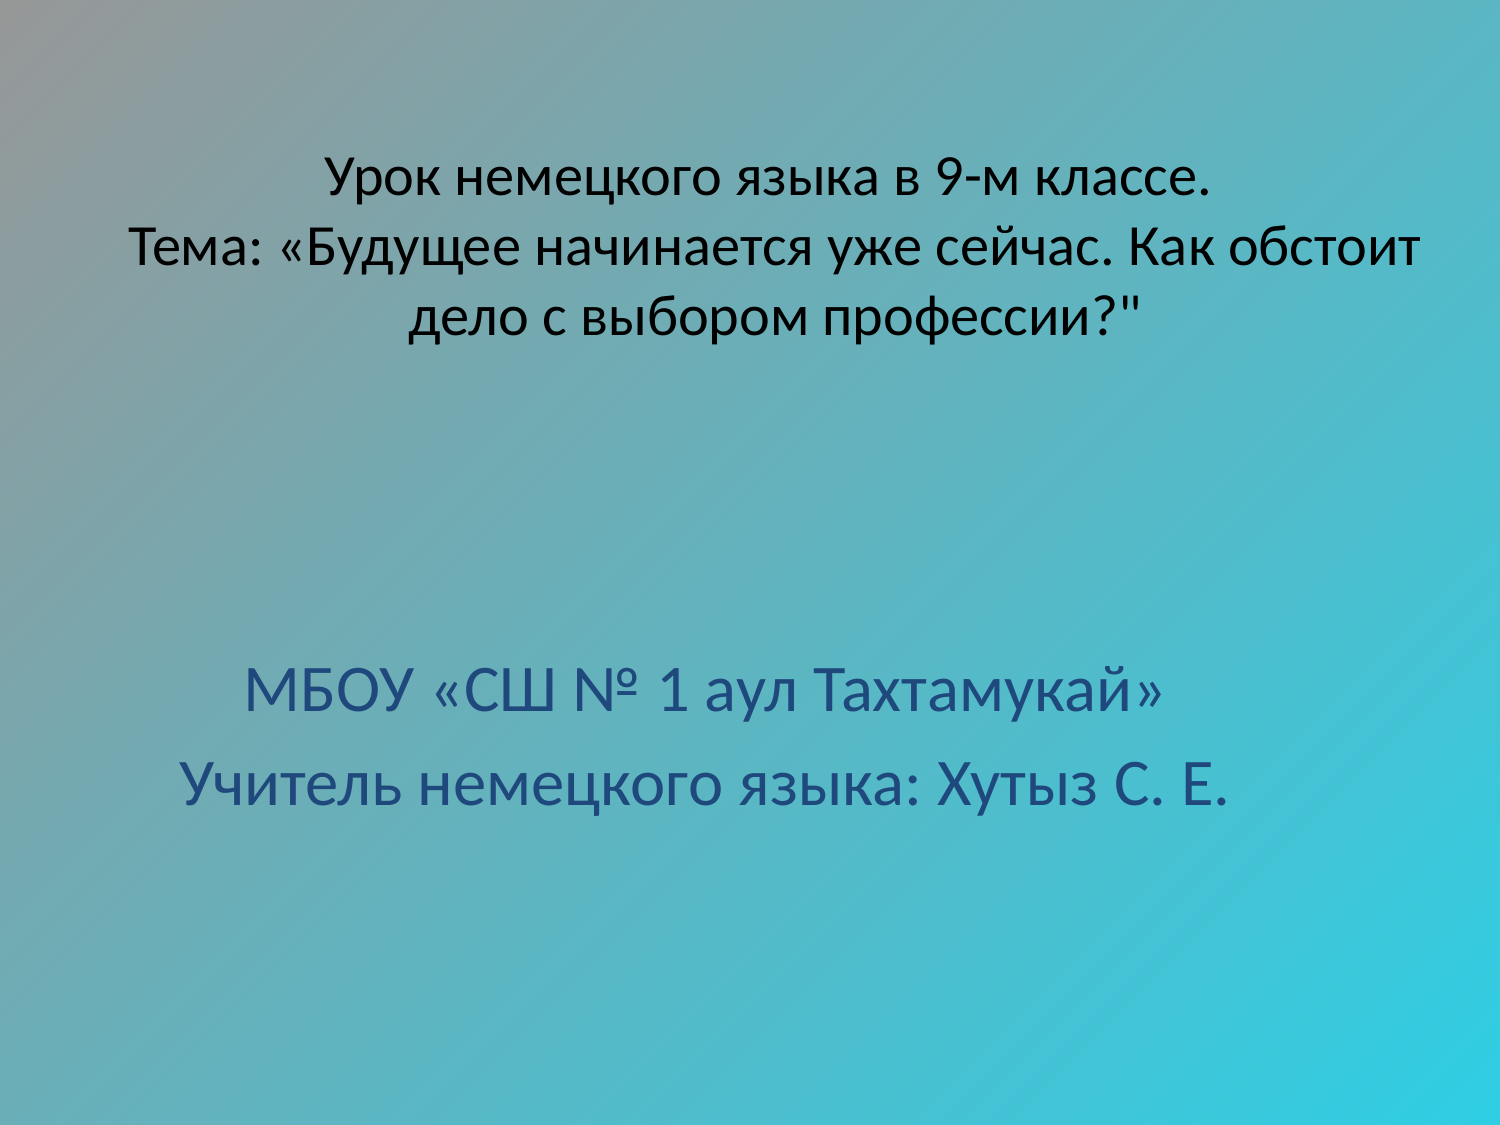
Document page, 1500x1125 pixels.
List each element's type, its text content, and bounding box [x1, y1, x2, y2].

subtitle МБОУ «СШ № 1 аул Тахтамукай» Учитель немецкого языка: Хутыз С. Е. [135, 637, 1275, 925]
title Урок немецкого языка в 9-м классе. Тема: «Будущее начинается уже сейчас. Как обстоит дело с выбором профессии?" [100, 137, 1451, 347]
